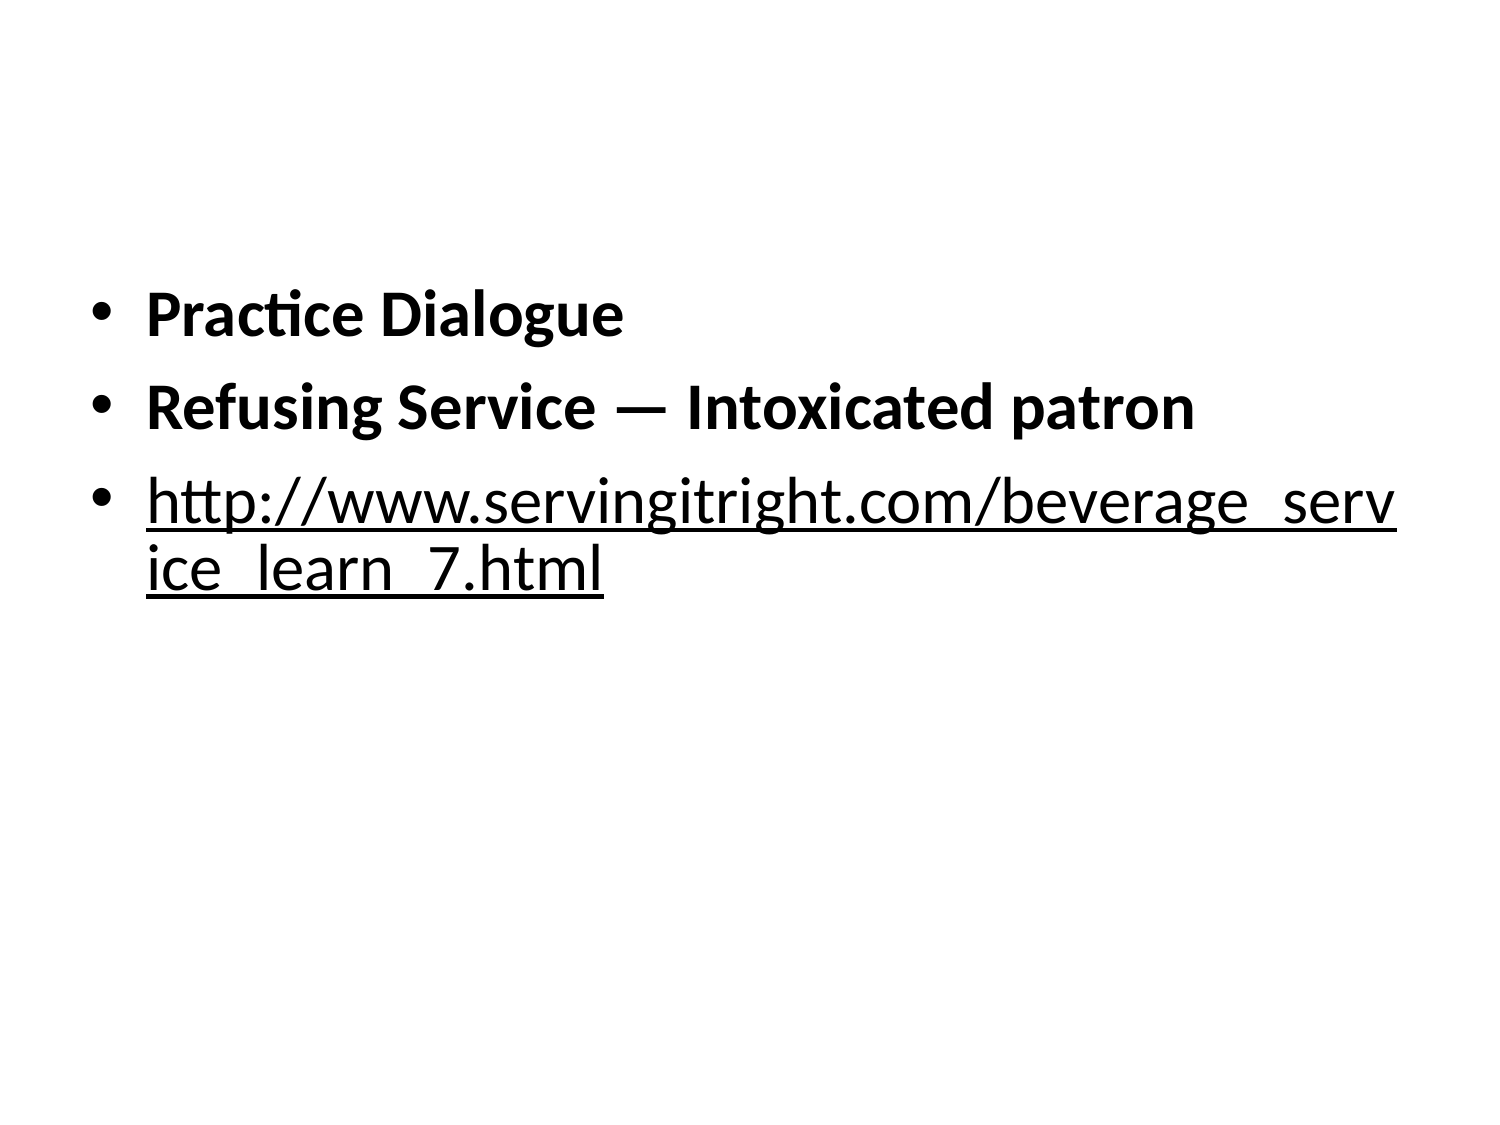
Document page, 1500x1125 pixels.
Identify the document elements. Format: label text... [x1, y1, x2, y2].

list Practice Dialogue Refusing Service — Intoxicated patron http://www.servingitright.com/beverage_service_learn_7.html [75, 262, 1425, 1005]
